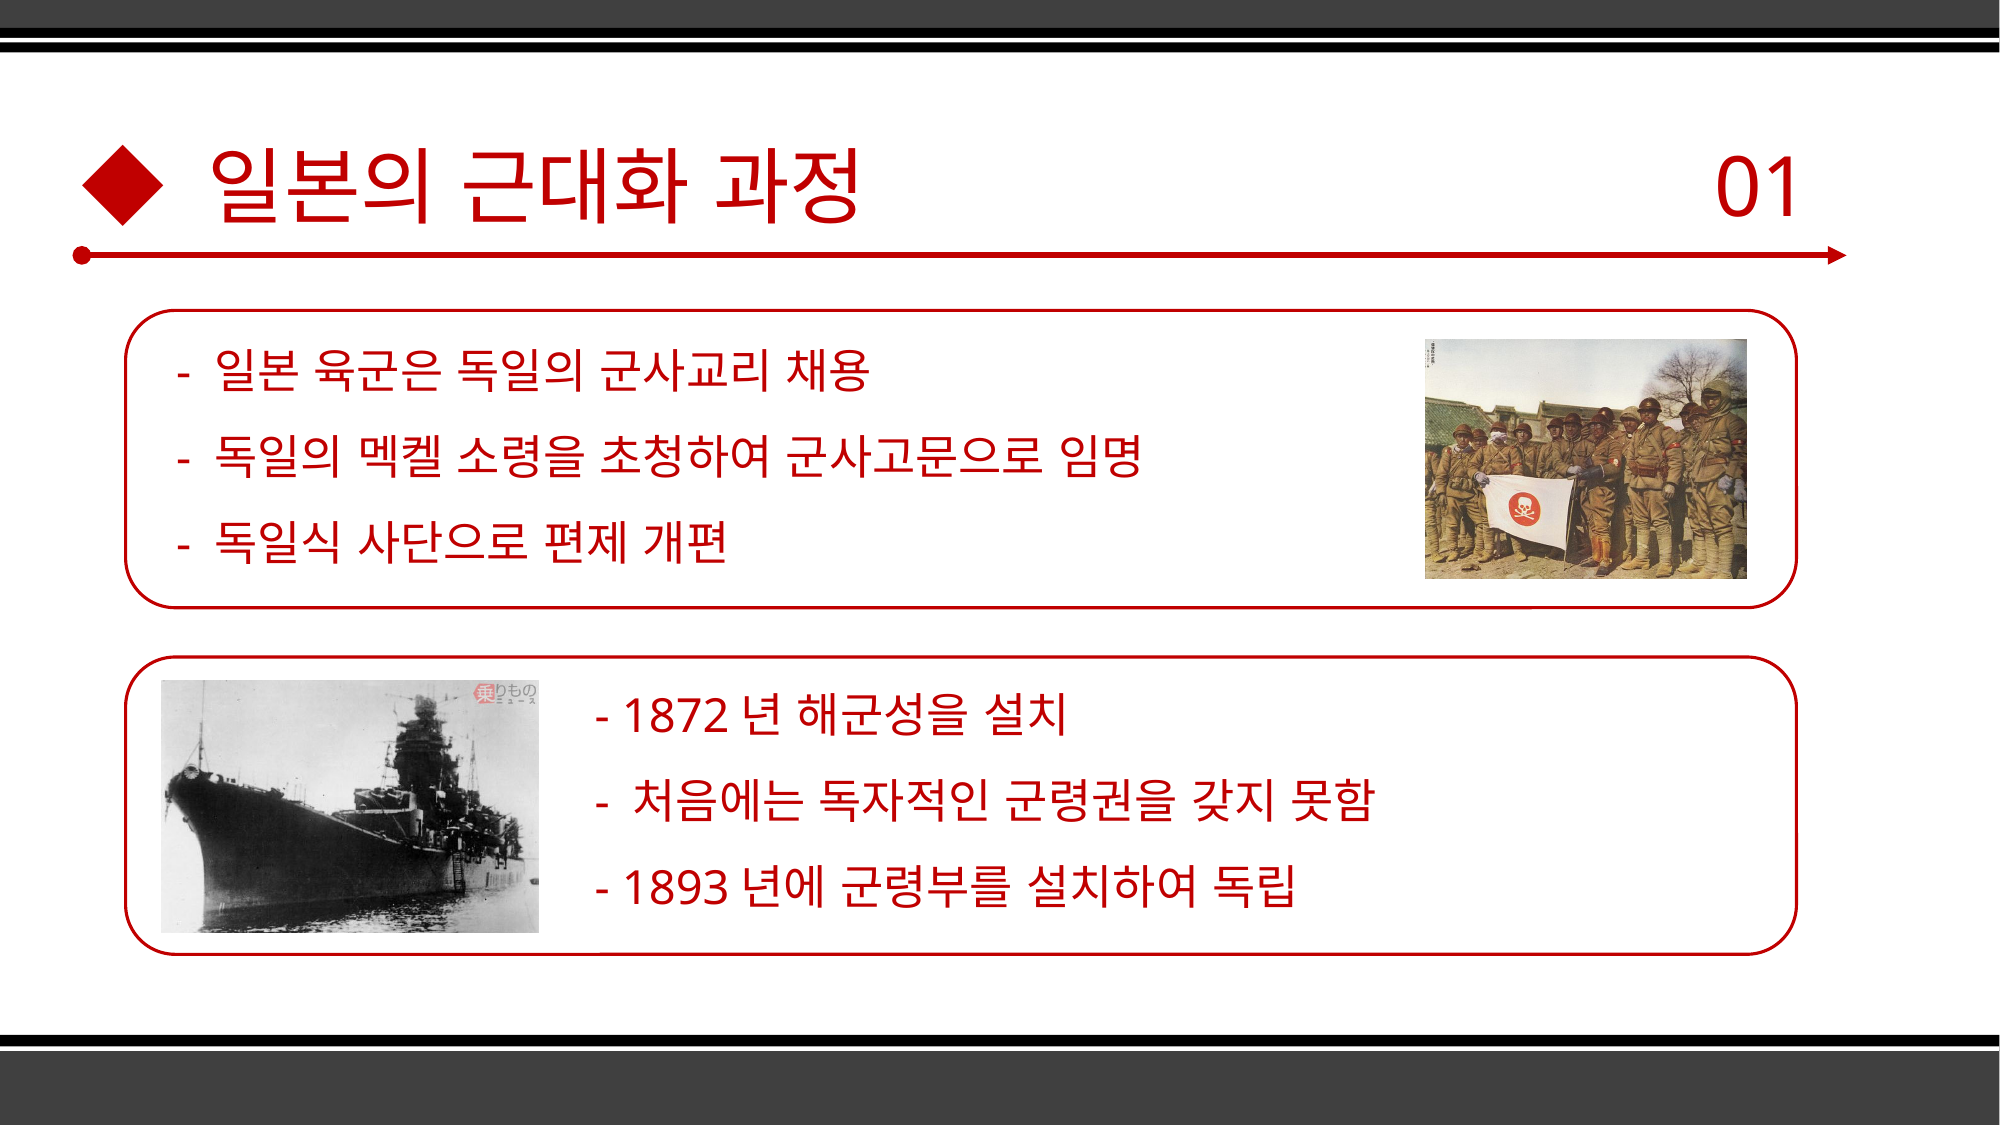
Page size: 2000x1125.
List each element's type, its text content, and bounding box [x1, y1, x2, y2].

picture [160, 680, 540, 934]
text_box - 일본 육군은 독일의 군사교리 채용 - 독일의 멕켈 소령을 초청하여 군사고문으로 임명 - 독일식 사단으로 편제 개편 [160, 340, 1390, 579]
text_box [123, 654, 1796, 957]
text_box 01 [1677, 137, 1886, 244]
picture [1424, 339, 1748, 579]
title ◆ 일본의 근대화 과정 [66, 125, 941, 244]
text_box - 1872년 해군성을 설치 - 처음에는 독자적인 군령권을 갖지 못함 - 1893년에 군령부를 설치하여 독립 [579, 684, 1808, 923]
text_box [123, 308, 1799, 610]
